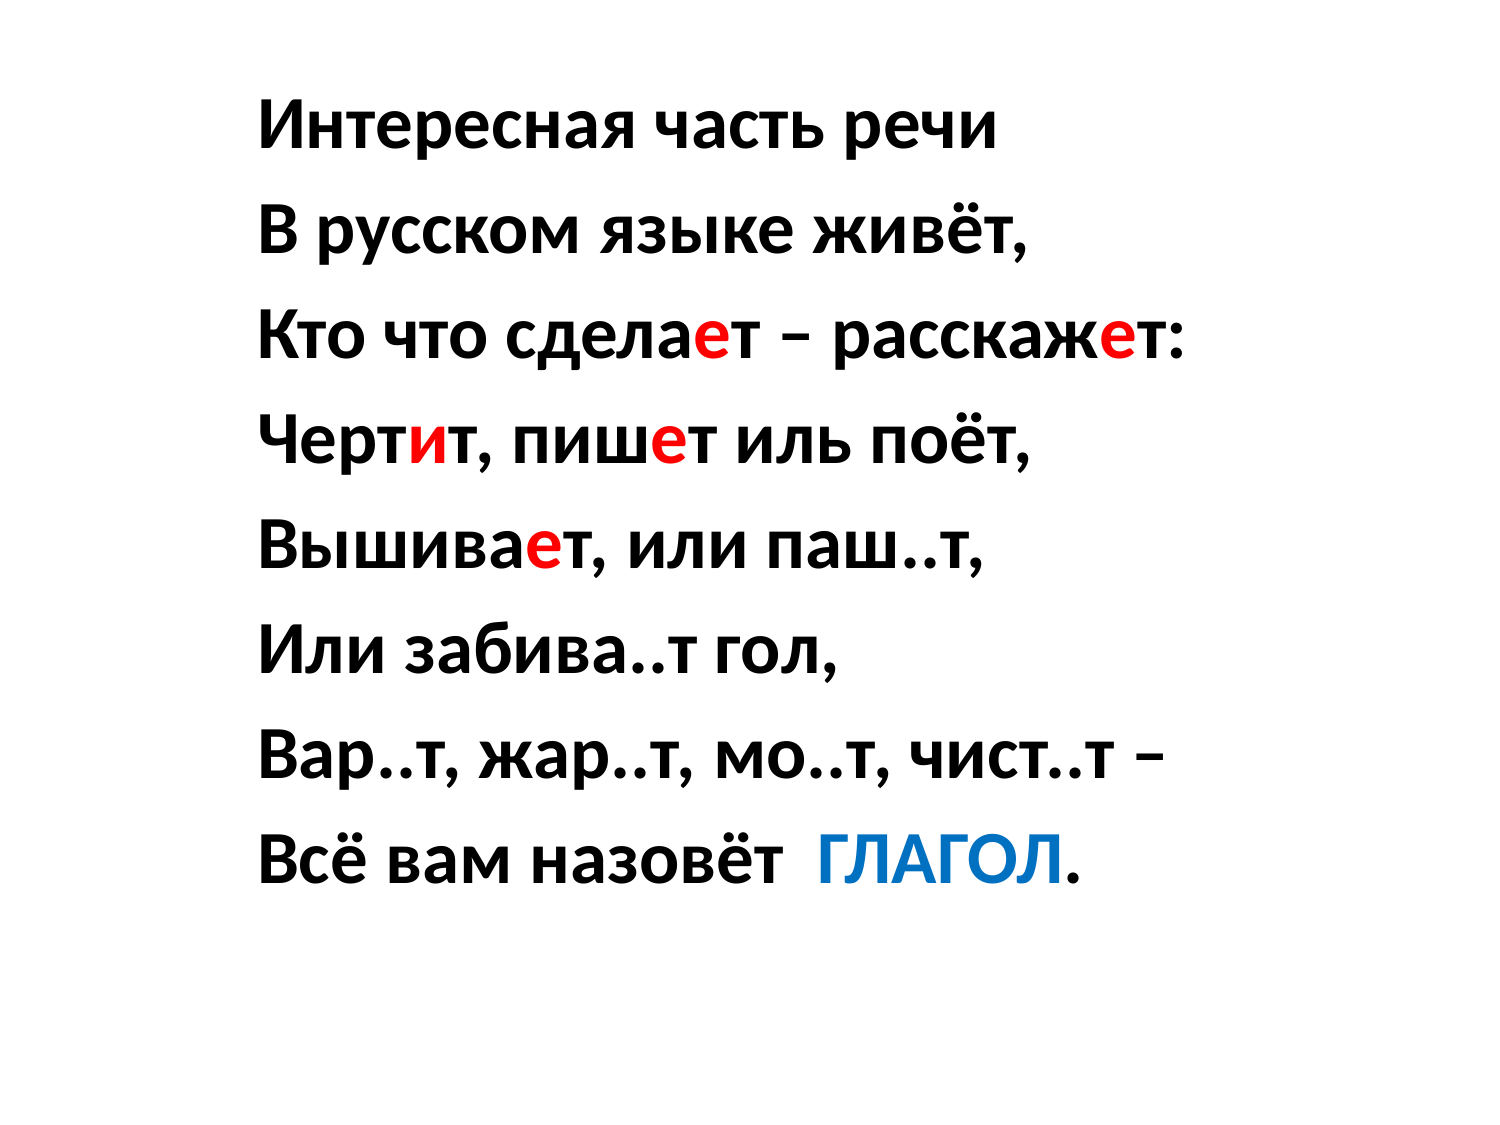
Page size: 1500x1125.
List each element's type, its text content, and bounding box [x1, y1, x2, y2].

subtitle Интересная часть речи В русском языке живёт, Кто что сделает – расскажет: Чертит, пишет иль поёт, Вышивает, или паш..т, Или забива..т гол, Вар..т, жар..т, мо..т, чист..т – Всё вам назовёт ГЛАГОЛ. [242, 66, 1353, 1047]
